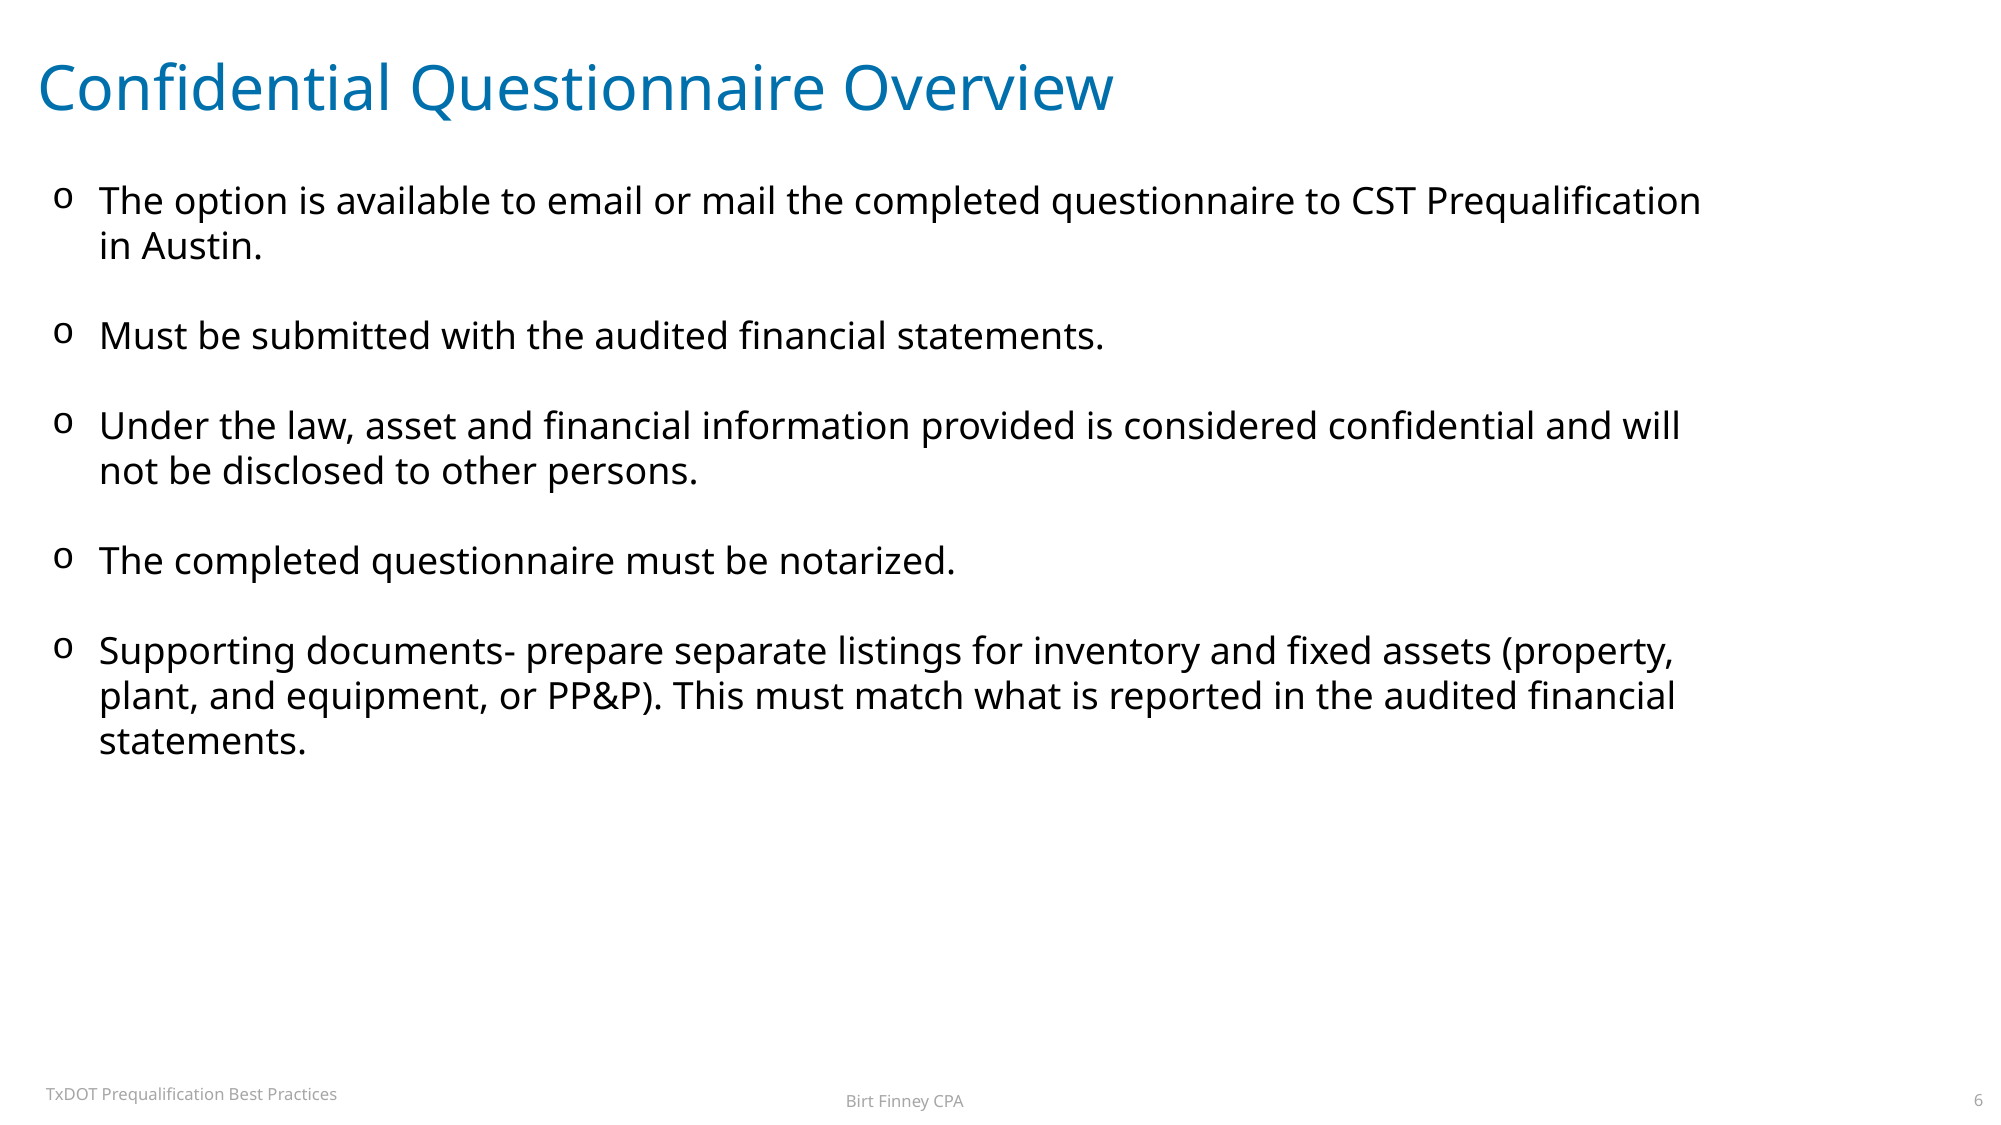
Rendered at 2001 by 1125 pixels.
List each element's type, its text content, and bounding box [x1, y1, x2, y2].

text_box The option is available to email or mail the completed questionnaire to CST Prequalification in Austin. Must be submitted with the audited financial statements. Under the law, asset and financial information provided is considered confidential and will not be disclosed to other persons. The completed questionnaire must be notarized. Supporting documents- prepare separate listings for inventory and fixed assets (property, plant, and equipment, or PP&P). This must match what is reported in the audited financial statements. [37, 169, 1735, 859]
title Confidential Questionnaire Overview [37, 0, 1863, 182]
